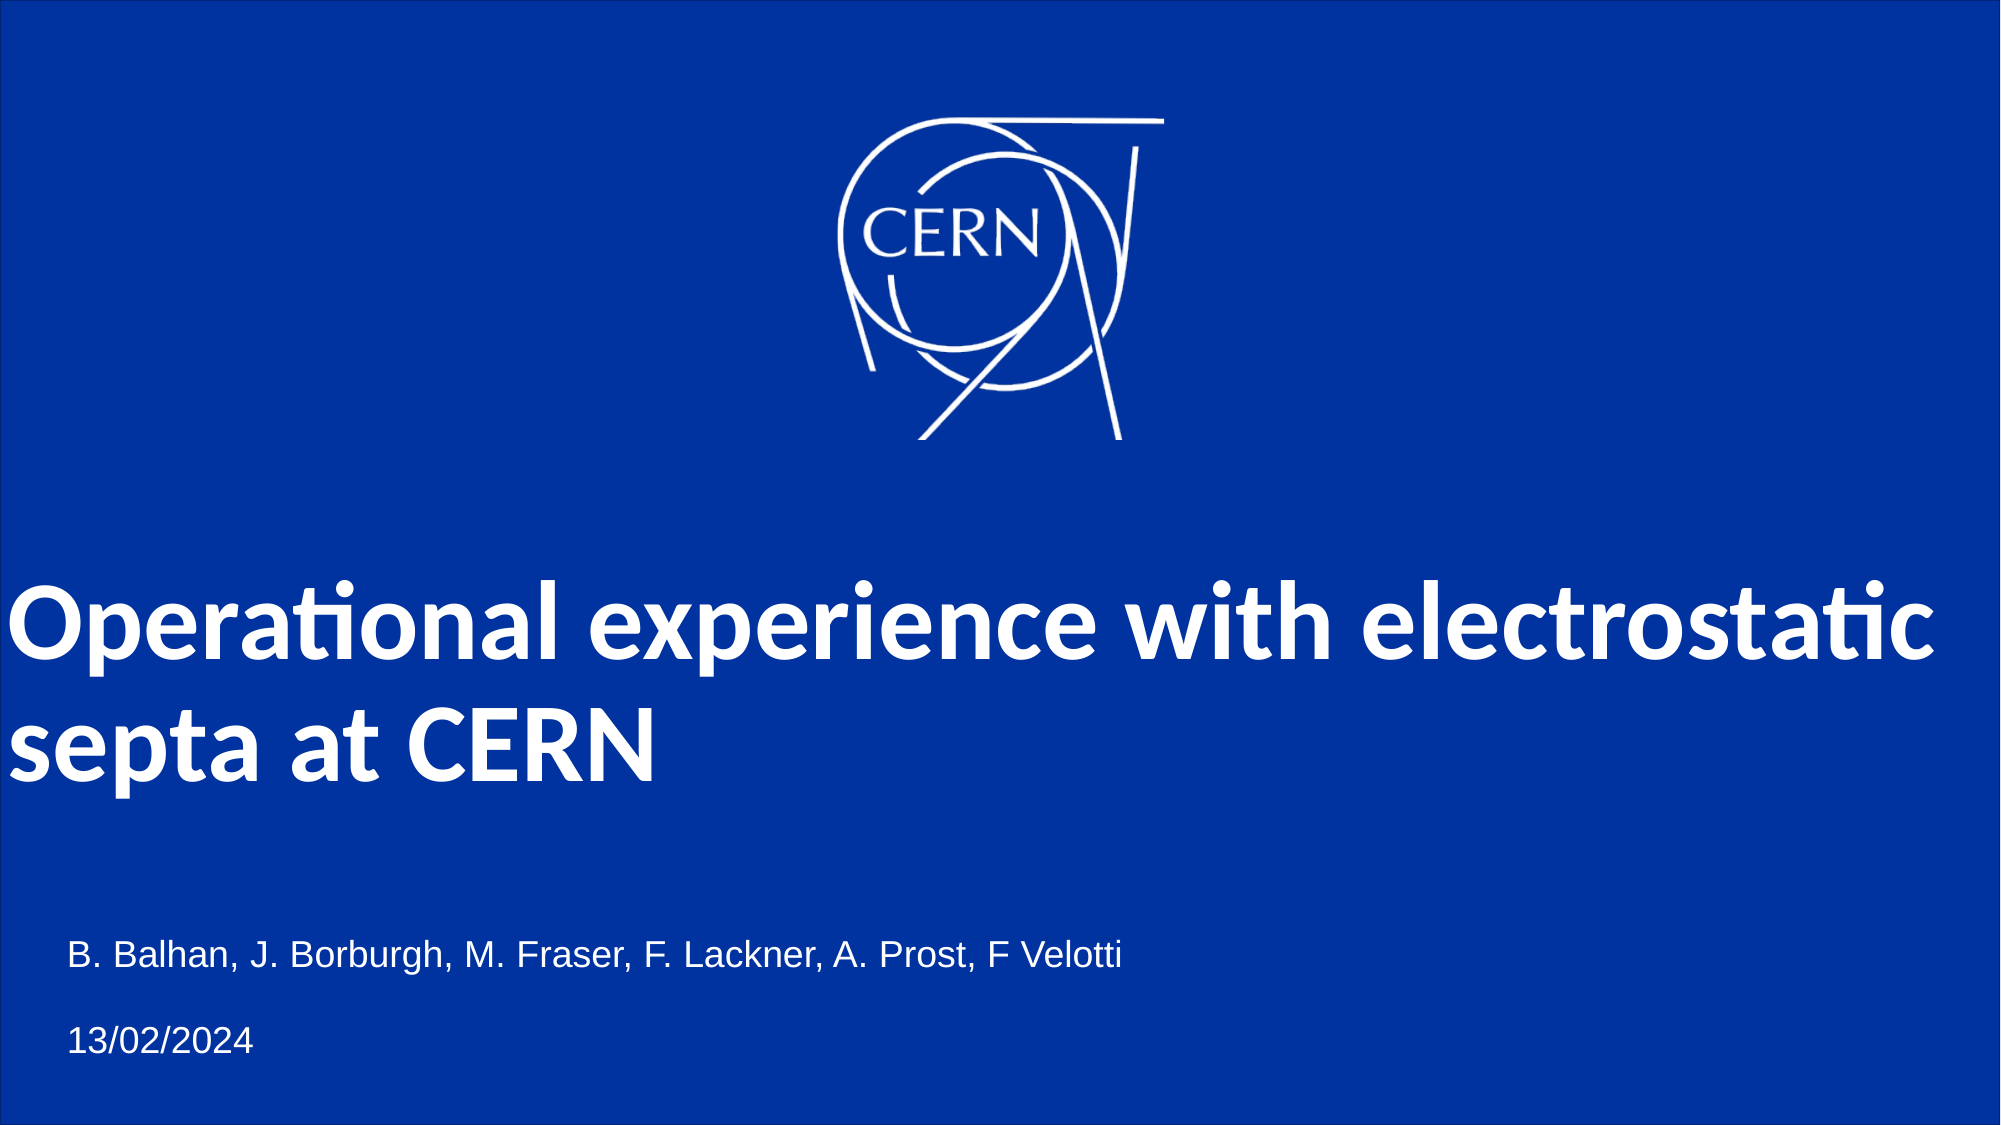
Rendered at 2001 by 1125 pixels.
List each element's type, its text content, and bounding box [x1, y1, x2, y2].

title Operational experience with electrostatic septa at CERN [7, 562, 2000, 916]
subtitle B. Balhan, J. Borburgh, M. Fraser, F. Lackner, A. Prost, F Velotti 13/02/2024 [66, 935, 1933, 1067]
